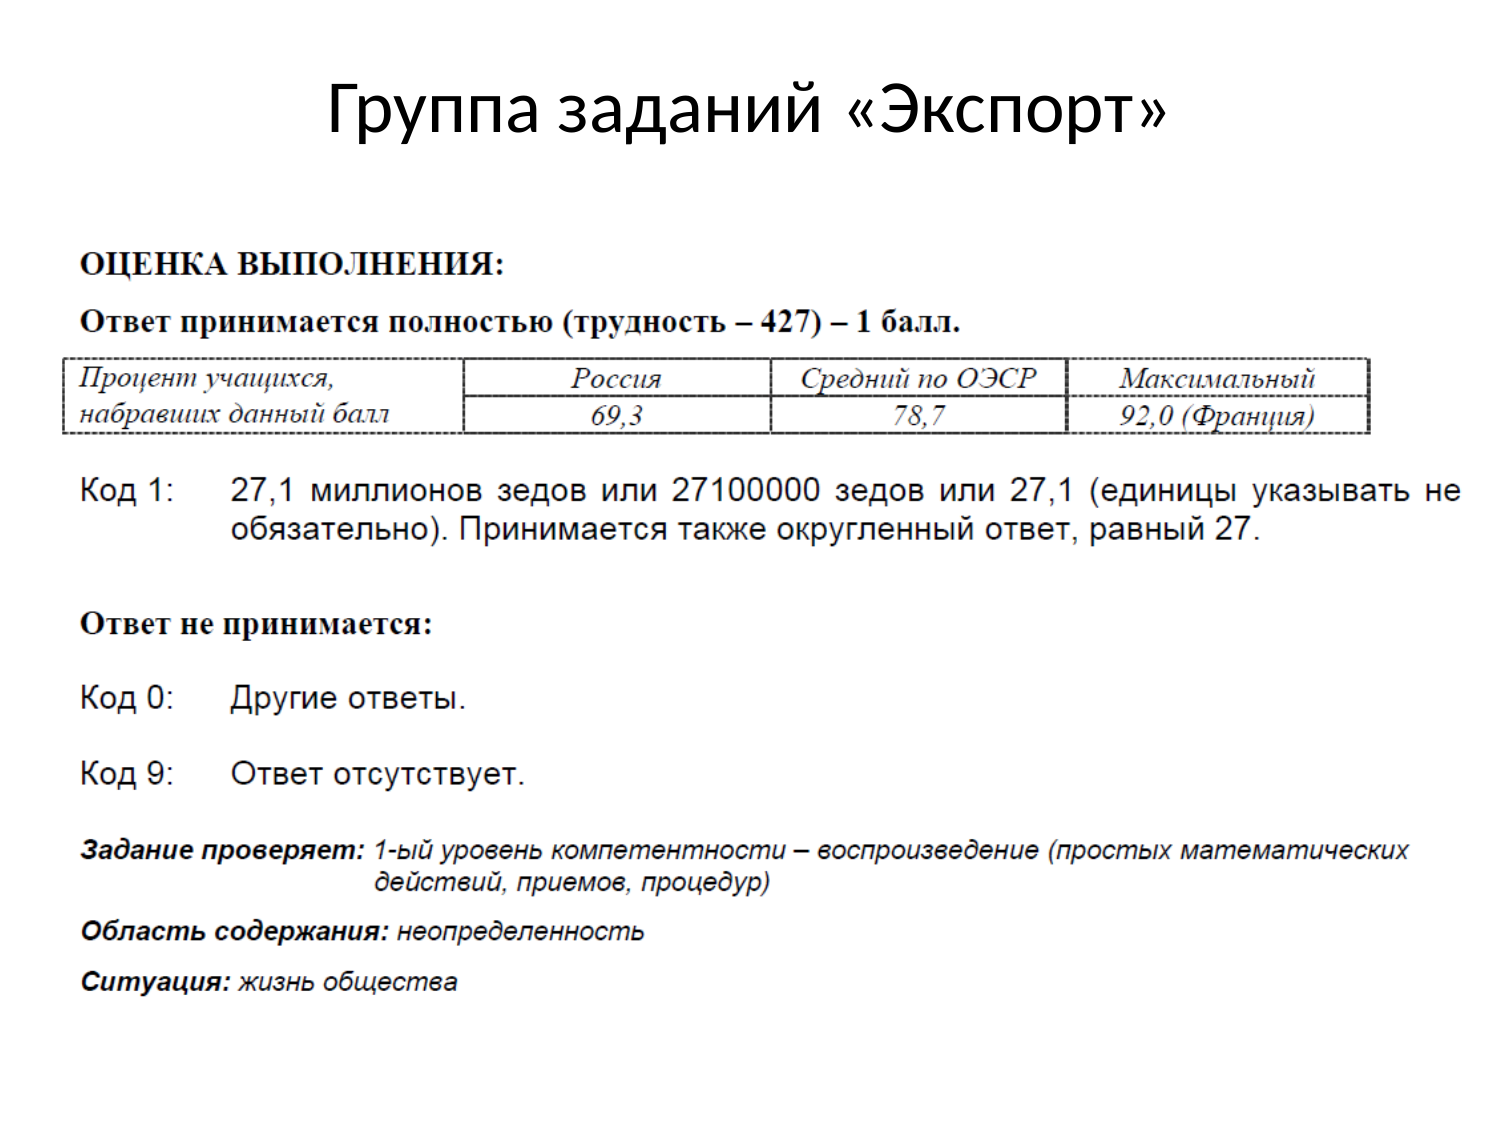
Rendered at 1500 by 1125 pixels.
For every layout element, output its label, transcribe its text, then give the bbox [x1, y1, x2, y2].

title Группа заданий «Экспорт» [75, 45, 1425, 161]
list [52, 231, 1464, 1003]
